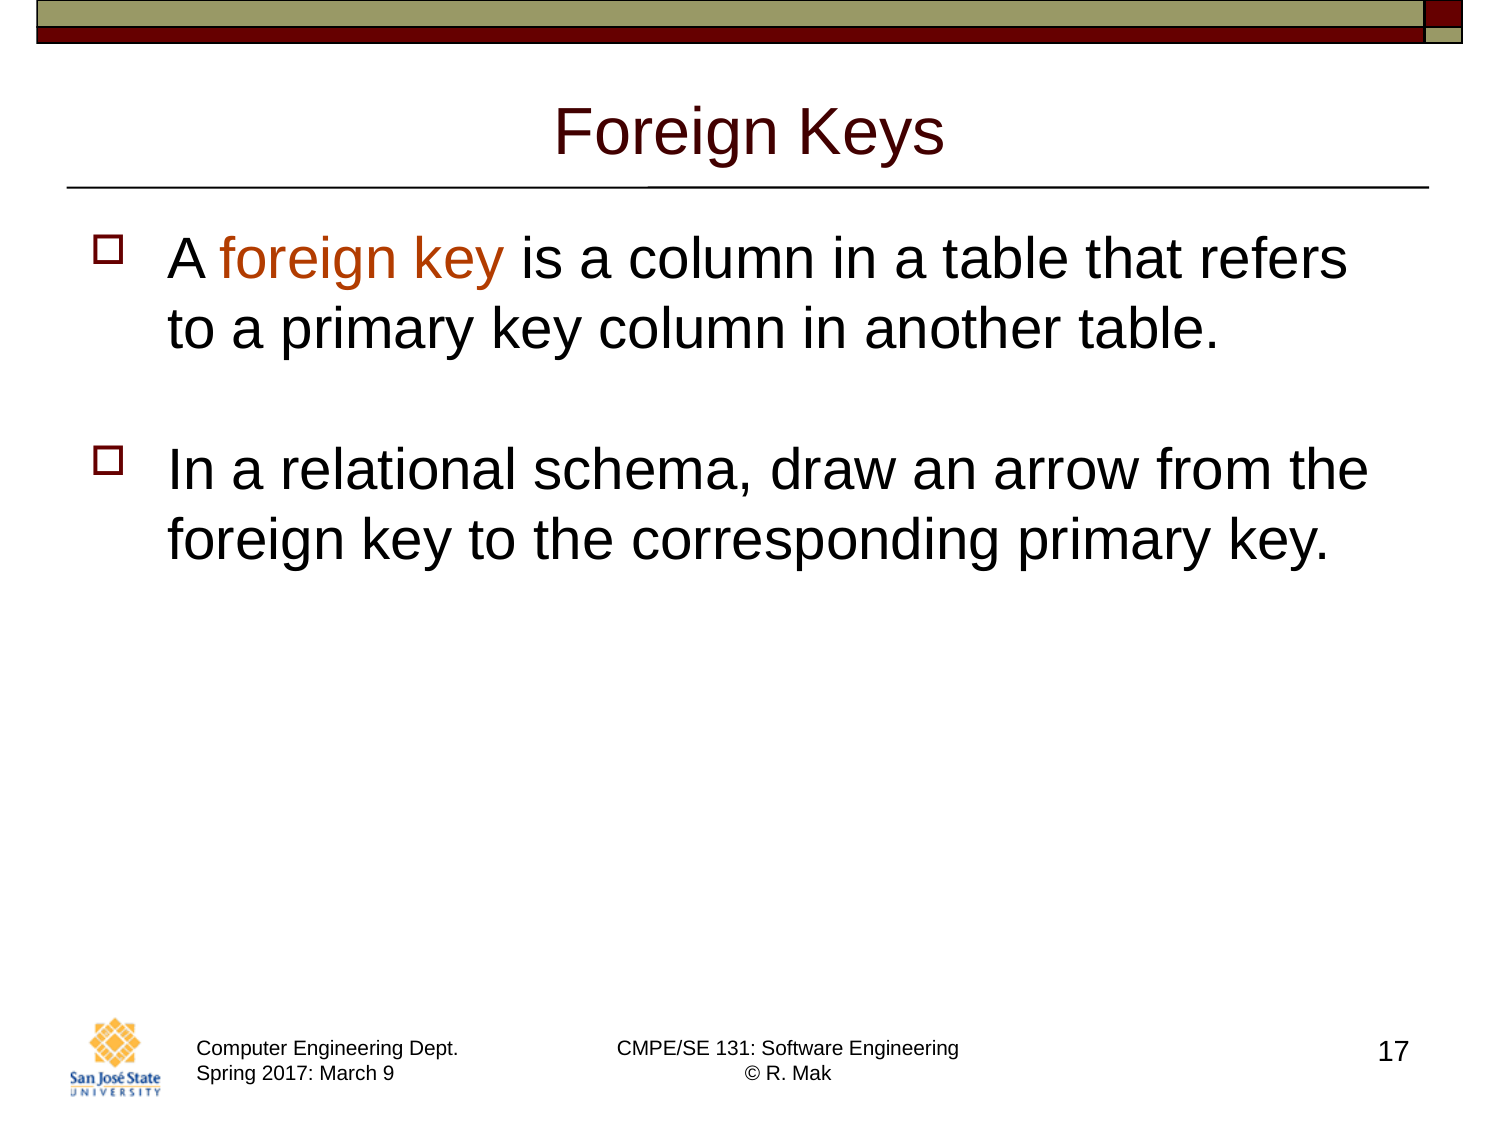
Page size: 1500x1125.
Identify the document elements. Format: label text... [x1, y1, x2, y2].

title Foreign Keys [75, 67, 1425, 175]
slide_number 17 [1112, 1025, 1425, 1100]
list A foreign key is a column in a table that refers to a primary key column in another table. In a relational schema, draw an arrow from the foreign key to the corresponding primary key. [75, 212, 1425, 1006]
picture [60, 1012, 166, 1112]
